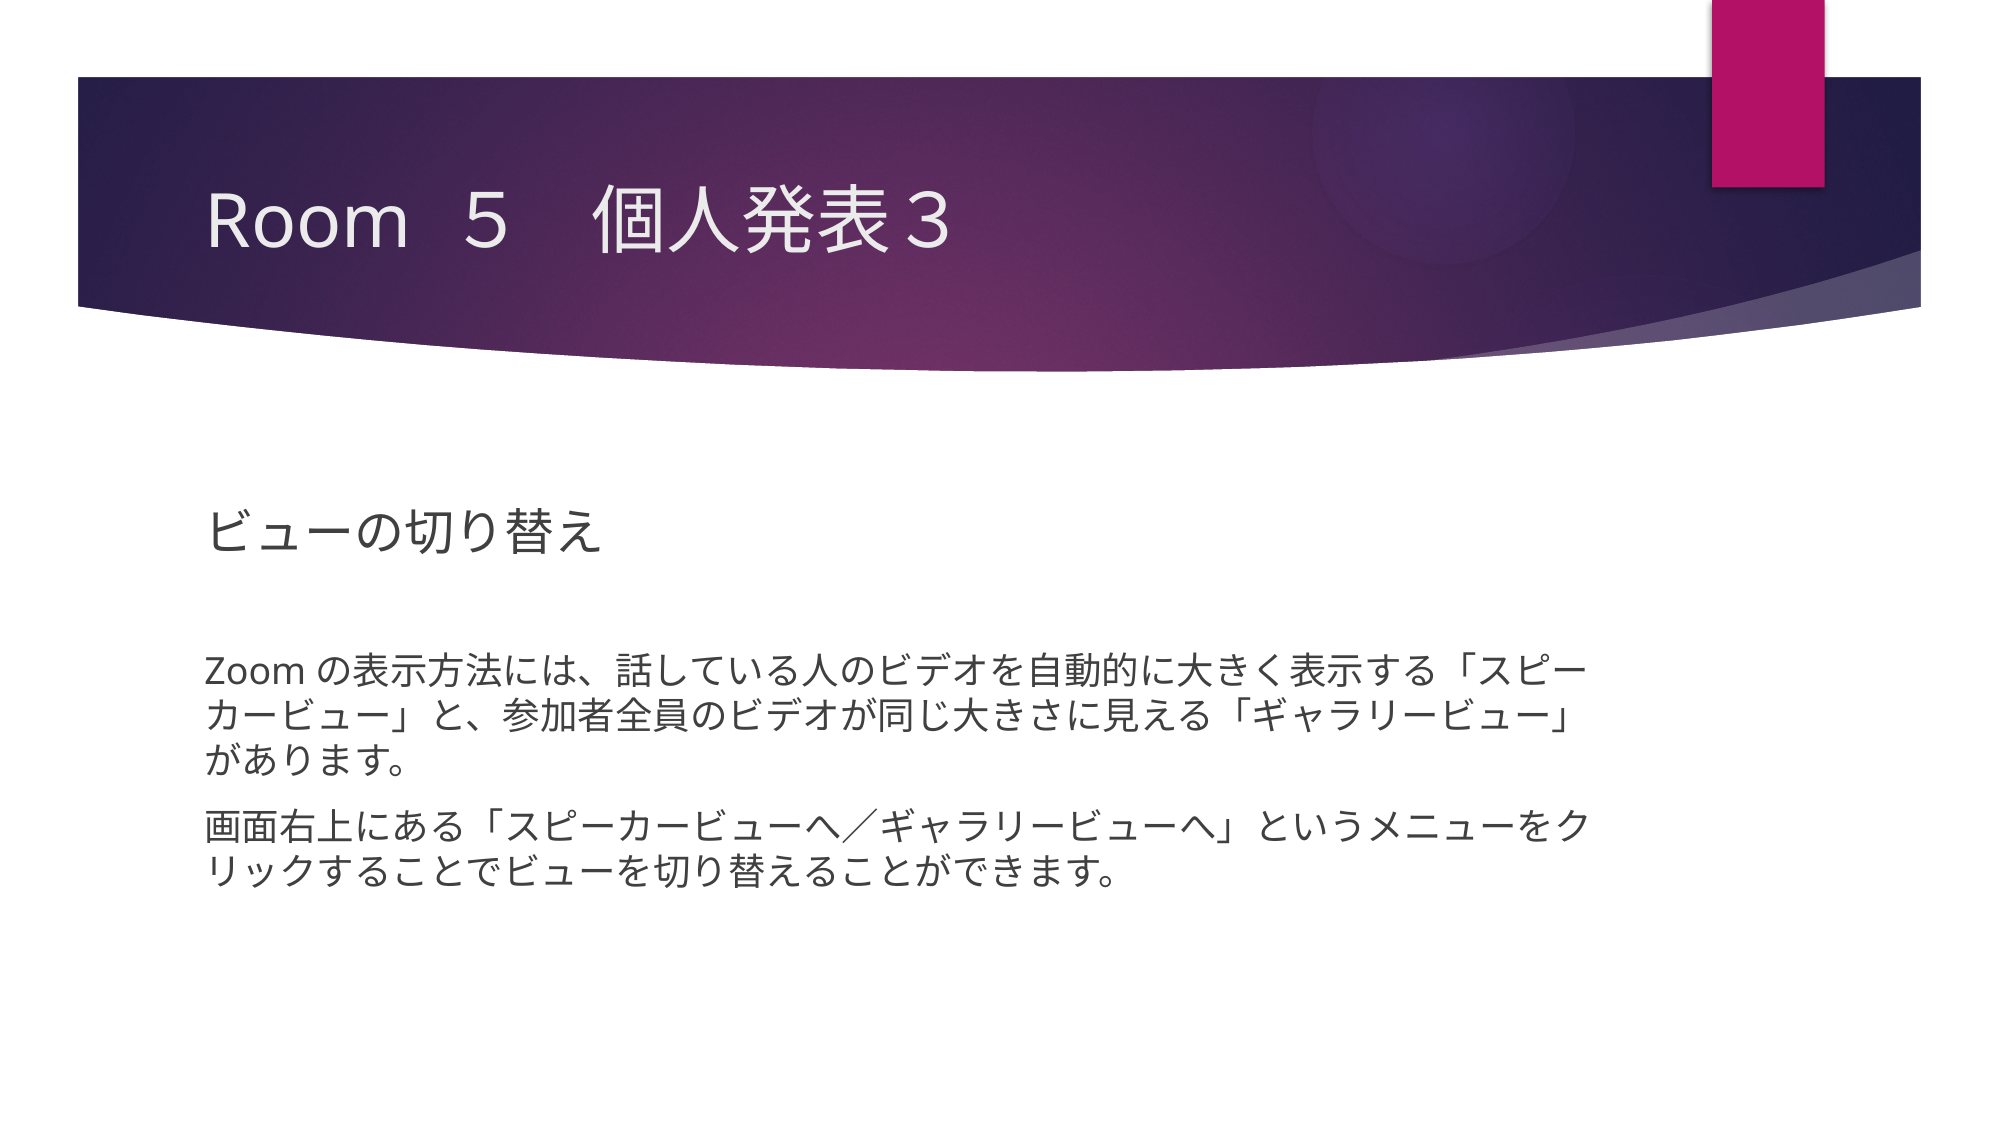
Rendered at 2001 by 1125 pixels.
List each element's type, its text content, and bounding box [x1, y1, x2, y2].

title Room ５ 個人発表３ [189, 159, 1627, 276]
list ビューの切り替え Zoomの表示方法には、話している人のビデオを自動的に大きく表示する「スピーカービュー」と、参加者全員のビデオが同じ大きさに見える「ギャラリービュー」があります。 画面右上にある「スピーカービューへ／ギャラリービューへ」というメニューをクリックすることでビューを切り替えることができます。 [189, 427, 1638, 988]
